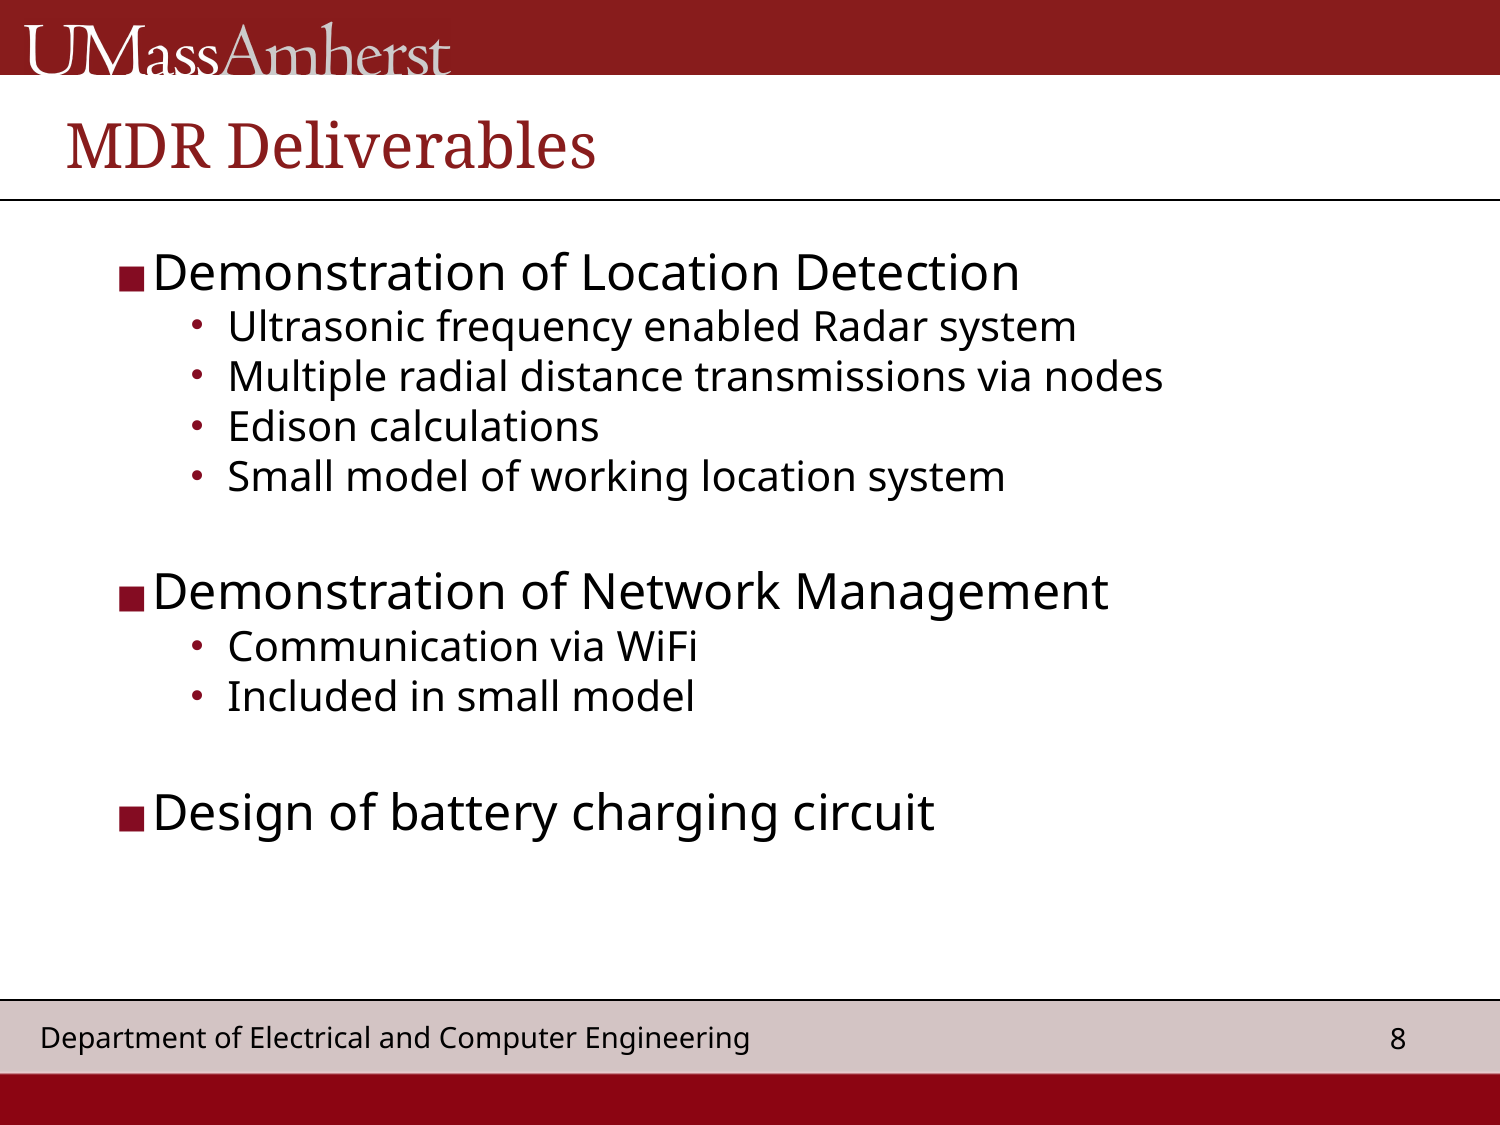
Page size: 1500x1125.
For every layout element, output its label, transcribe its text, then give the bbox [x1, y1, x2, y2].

picture [0, 1001, 1500, 1125]
picture [0, 0, 1500, 75]
title MDR Deliverables [50, 99, 1500, 188]
list Demonstration of Location Detection Ultrasonic frequency enabled Radar system Multiple radial distance transmissions via nodes Edison calculations Small model of working location system Demonstration of Network Management Communication via WiFi Included in small model Design of battery charging circuit [62, 224, 1400, 963]
